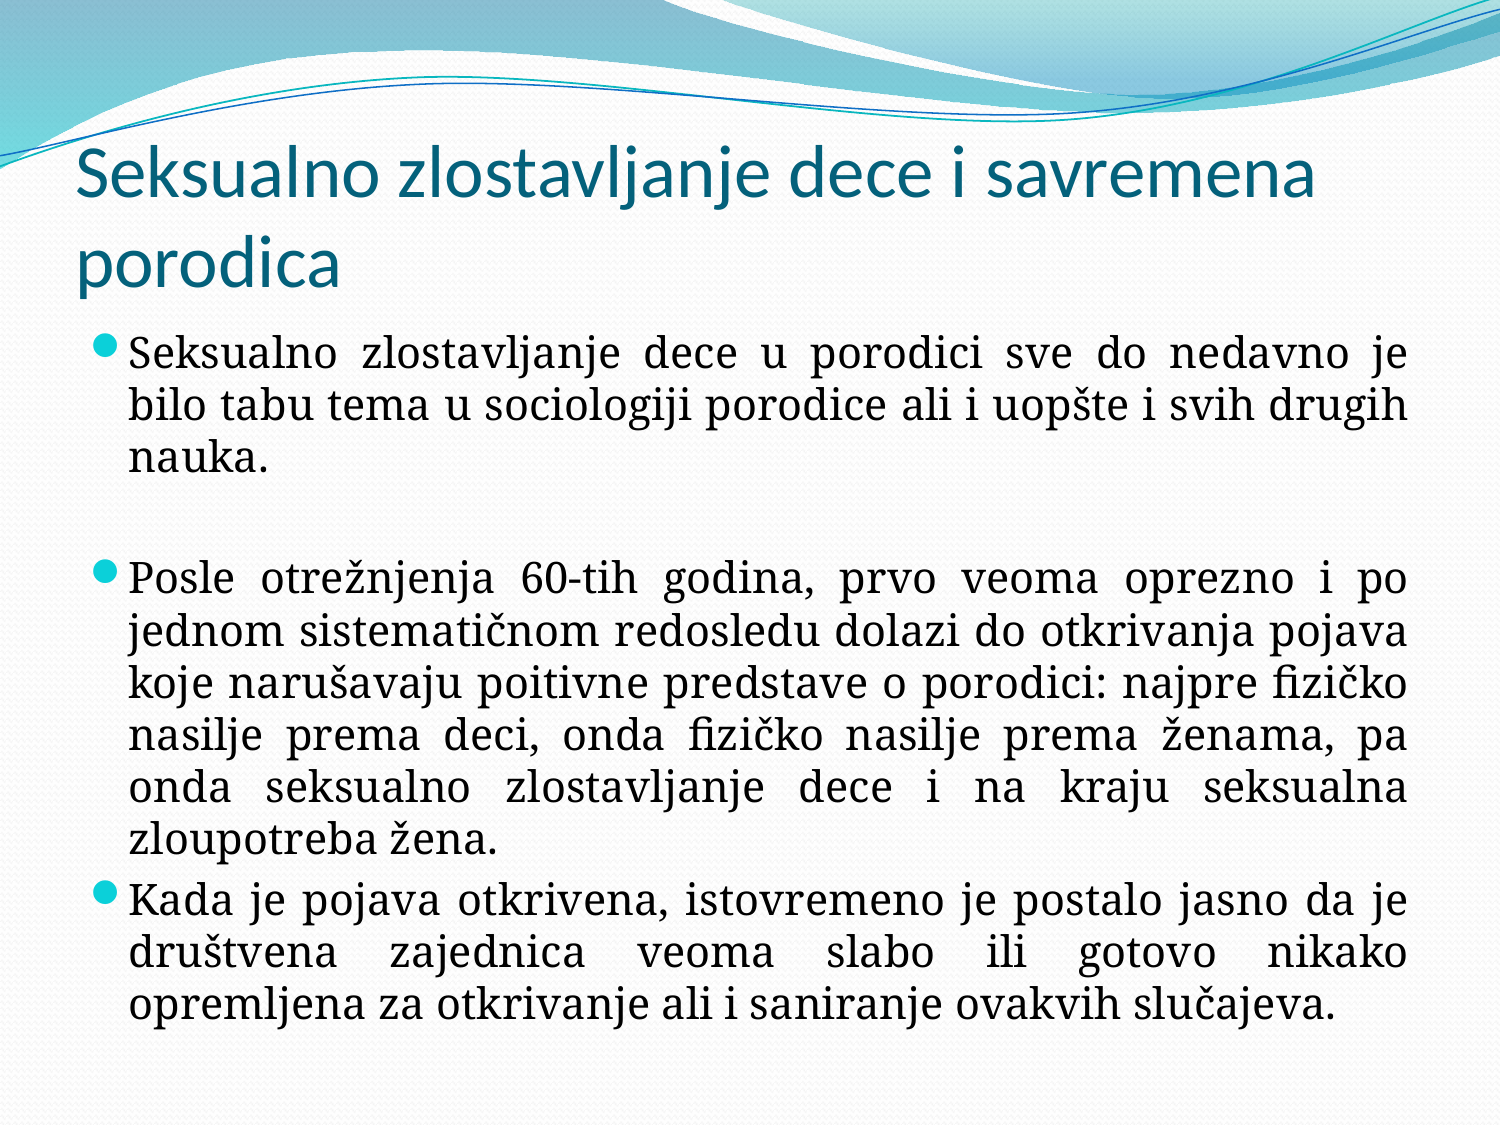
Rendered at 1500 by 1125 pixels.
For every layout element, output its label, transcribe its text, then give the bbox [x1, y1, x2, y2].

list Seksualno zlostavljanje dece u porodici sve do nedavno je bilo tabu tema u sociologiji porodice ali i uopšte i svih drugih nauka. Posle otrežnjenja 60-tih godina, prvo veoma oprezno i po jednom sistematičnom redosledu dolazi do otkrivanja pojava koje narušavaju poitivne predstave o porodici: najpre fizičko nasilje prema deci, onda fizičko nasilje prema ženama, pa onda seksualno zlostavljanje dece i na kraju seksualna zloupotreba žena. Kada je pojava otkrivena, istovremeno je postalo jasno da je društvena zajednica veoma slabo ili gotovo nikako opremljena za otkrivanje ali i saniranje ovakvih slučajeva. [75, 317, 1425, 1038]
title Seksualno zlostavljanje dece i savremena porodica [75, 115, 1425, 303]
